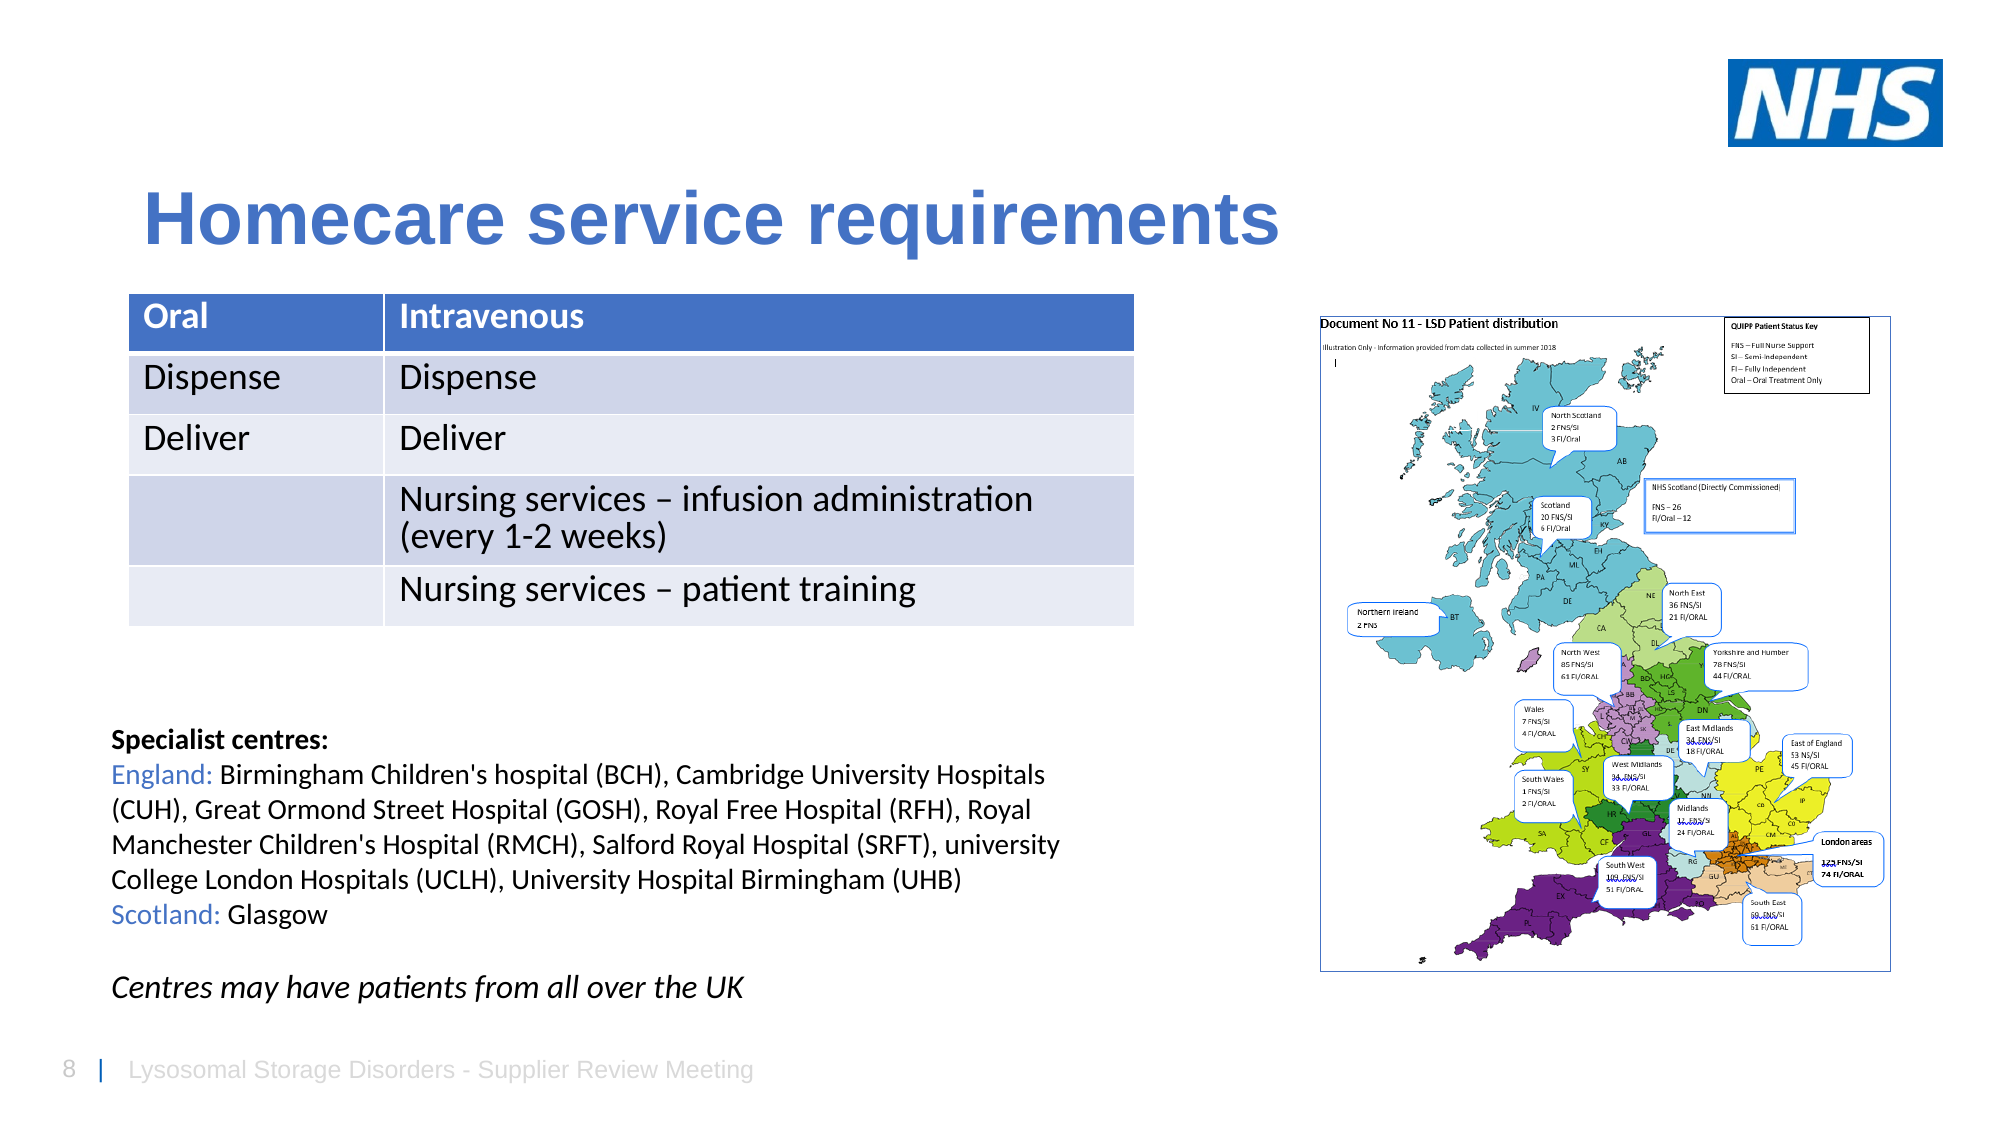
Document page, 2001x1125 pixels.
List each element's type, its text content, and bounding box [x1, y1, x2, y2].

footer Lysosomal Storage Disorders - Supplier Review Meeting [113, 1038, 1053, 1099]
title Homecare service requirements [128, 170, 1874, 271]
text_box Specialist centres: England: Birmingham Children's hospital (BCH), Cambridge University Hospitals (CUH), Great Ormond Street Hospital (GOSH), Royal Free Hospital (RFH), Royal Manchester Children's Hospital (RMCH), Salford Royal Hospital (SRFT), university College London Hospitals (UCLH), University Hospital Birmingham (UHB) Scotland: Glasgow Centres may have patients from all over the UK [96, 712, 1098, 1013]
picture [1728, 59, 1943, 147]
table_cell Nursing services – infusion administration (every 1-2 weeks) [385, 476, 1134, 565]
table_cell Nursing services – patient training [385, 567, 1134, 626]
table_header Intravenous [385, 294, 1134, 351]
table_cell Dispense [129, 356, 383, 414]
picture [1320, 316, 1891, 972]
table_header Oral [129, 294, 383, 351]
table_cell Dispense [385, 356, 1134, 414]
table_cell Deliver [385, 415, 1134, 474]
table_cell [129, 476, 383, 565]
table_cell Deliver [129, 415, 383, 474]
table_cell [129, 567, 383, 626]
